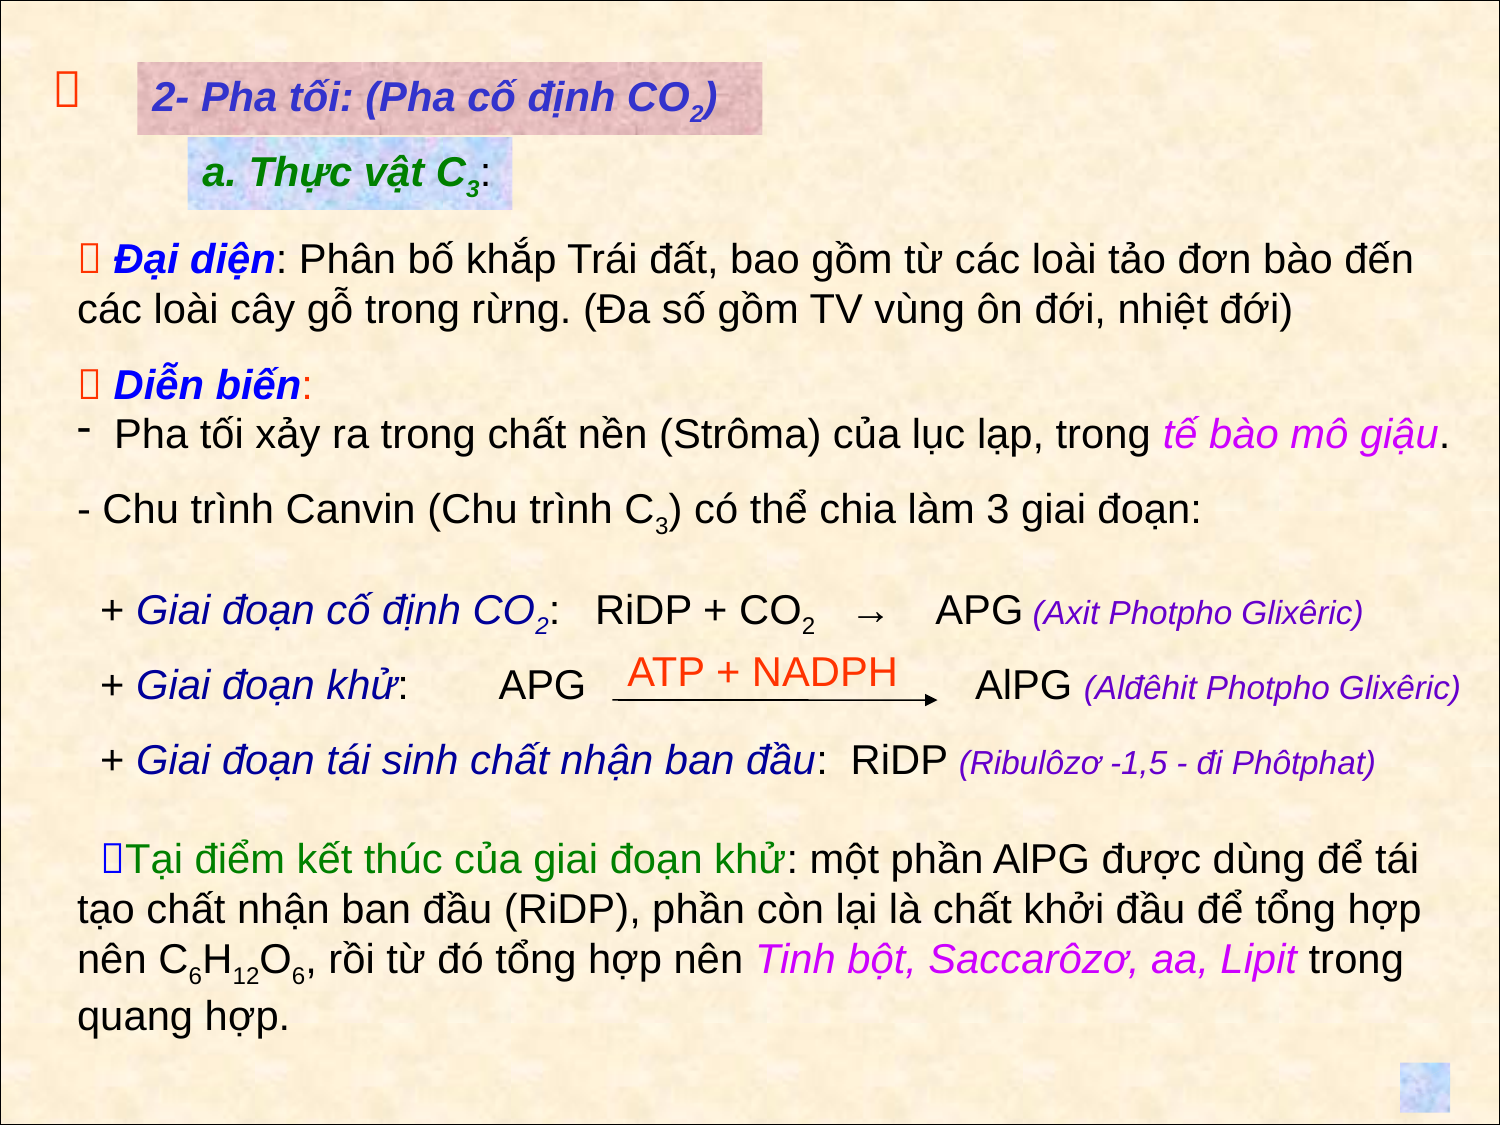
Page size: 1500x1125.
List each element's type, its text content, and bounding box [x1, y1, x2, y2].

text_box  Đại diện: Phân bố khắp Trái đất, bao gồm từ các loài tảo đơn bào đến các loài cây gỗ trong rừng. (Đa số gồm TV vùng ôn đới, nhiệt đới) [62, 224, 1500, 340]
text_box + Giai đoạn cố định CO2: RiDP + CO2 → APG (Axit Photpho Glixêric) [62, 575, 1500, 637]
text_box [1400, 1062, 1451, 1113]
text_box 2- Pha tối: (Pha cố định CO2) [137, 62, 763, 135]
text_box - Chu trình Canvin (Chu trình C3) có thể chia làm 3 giai đoạn: [62, 474, 1500, 547]
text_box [62, 637, 1500, 716]
text_box a. Thực vật C3: [187, 137, 513, 210]
text_box  [37, 49, 150, 125]
text_box  Diễn biến: [62, 350, 350, 415]
text_box [0, 0, 1500, 1125]
text_box + Giai đoạn tái sinh chất nhận ban đầu: RiDP (Ribulôzơ -1,5 - đi Phôtphat) [62, 725, 1500, 790]
text_box Pha tối xảy ra trong chất nền (Strôma) của lục lạp, trong tế bào mô giậu. [62, 399, 1500, 465]
text_box Tại điểm kết thúc của giai đoạn khử: một phần AlPG được dùng để tái tạo chất nhận ban đầu (RiDP), phần còn lại là chất khởi đầu để tổng hợp nên C6H12O6, rồi từ đó tổng hợp nên Tinh bột, Saccarôzơ, aa, Lipit trong quang hợp. [62, 824, 1500, 1047]
